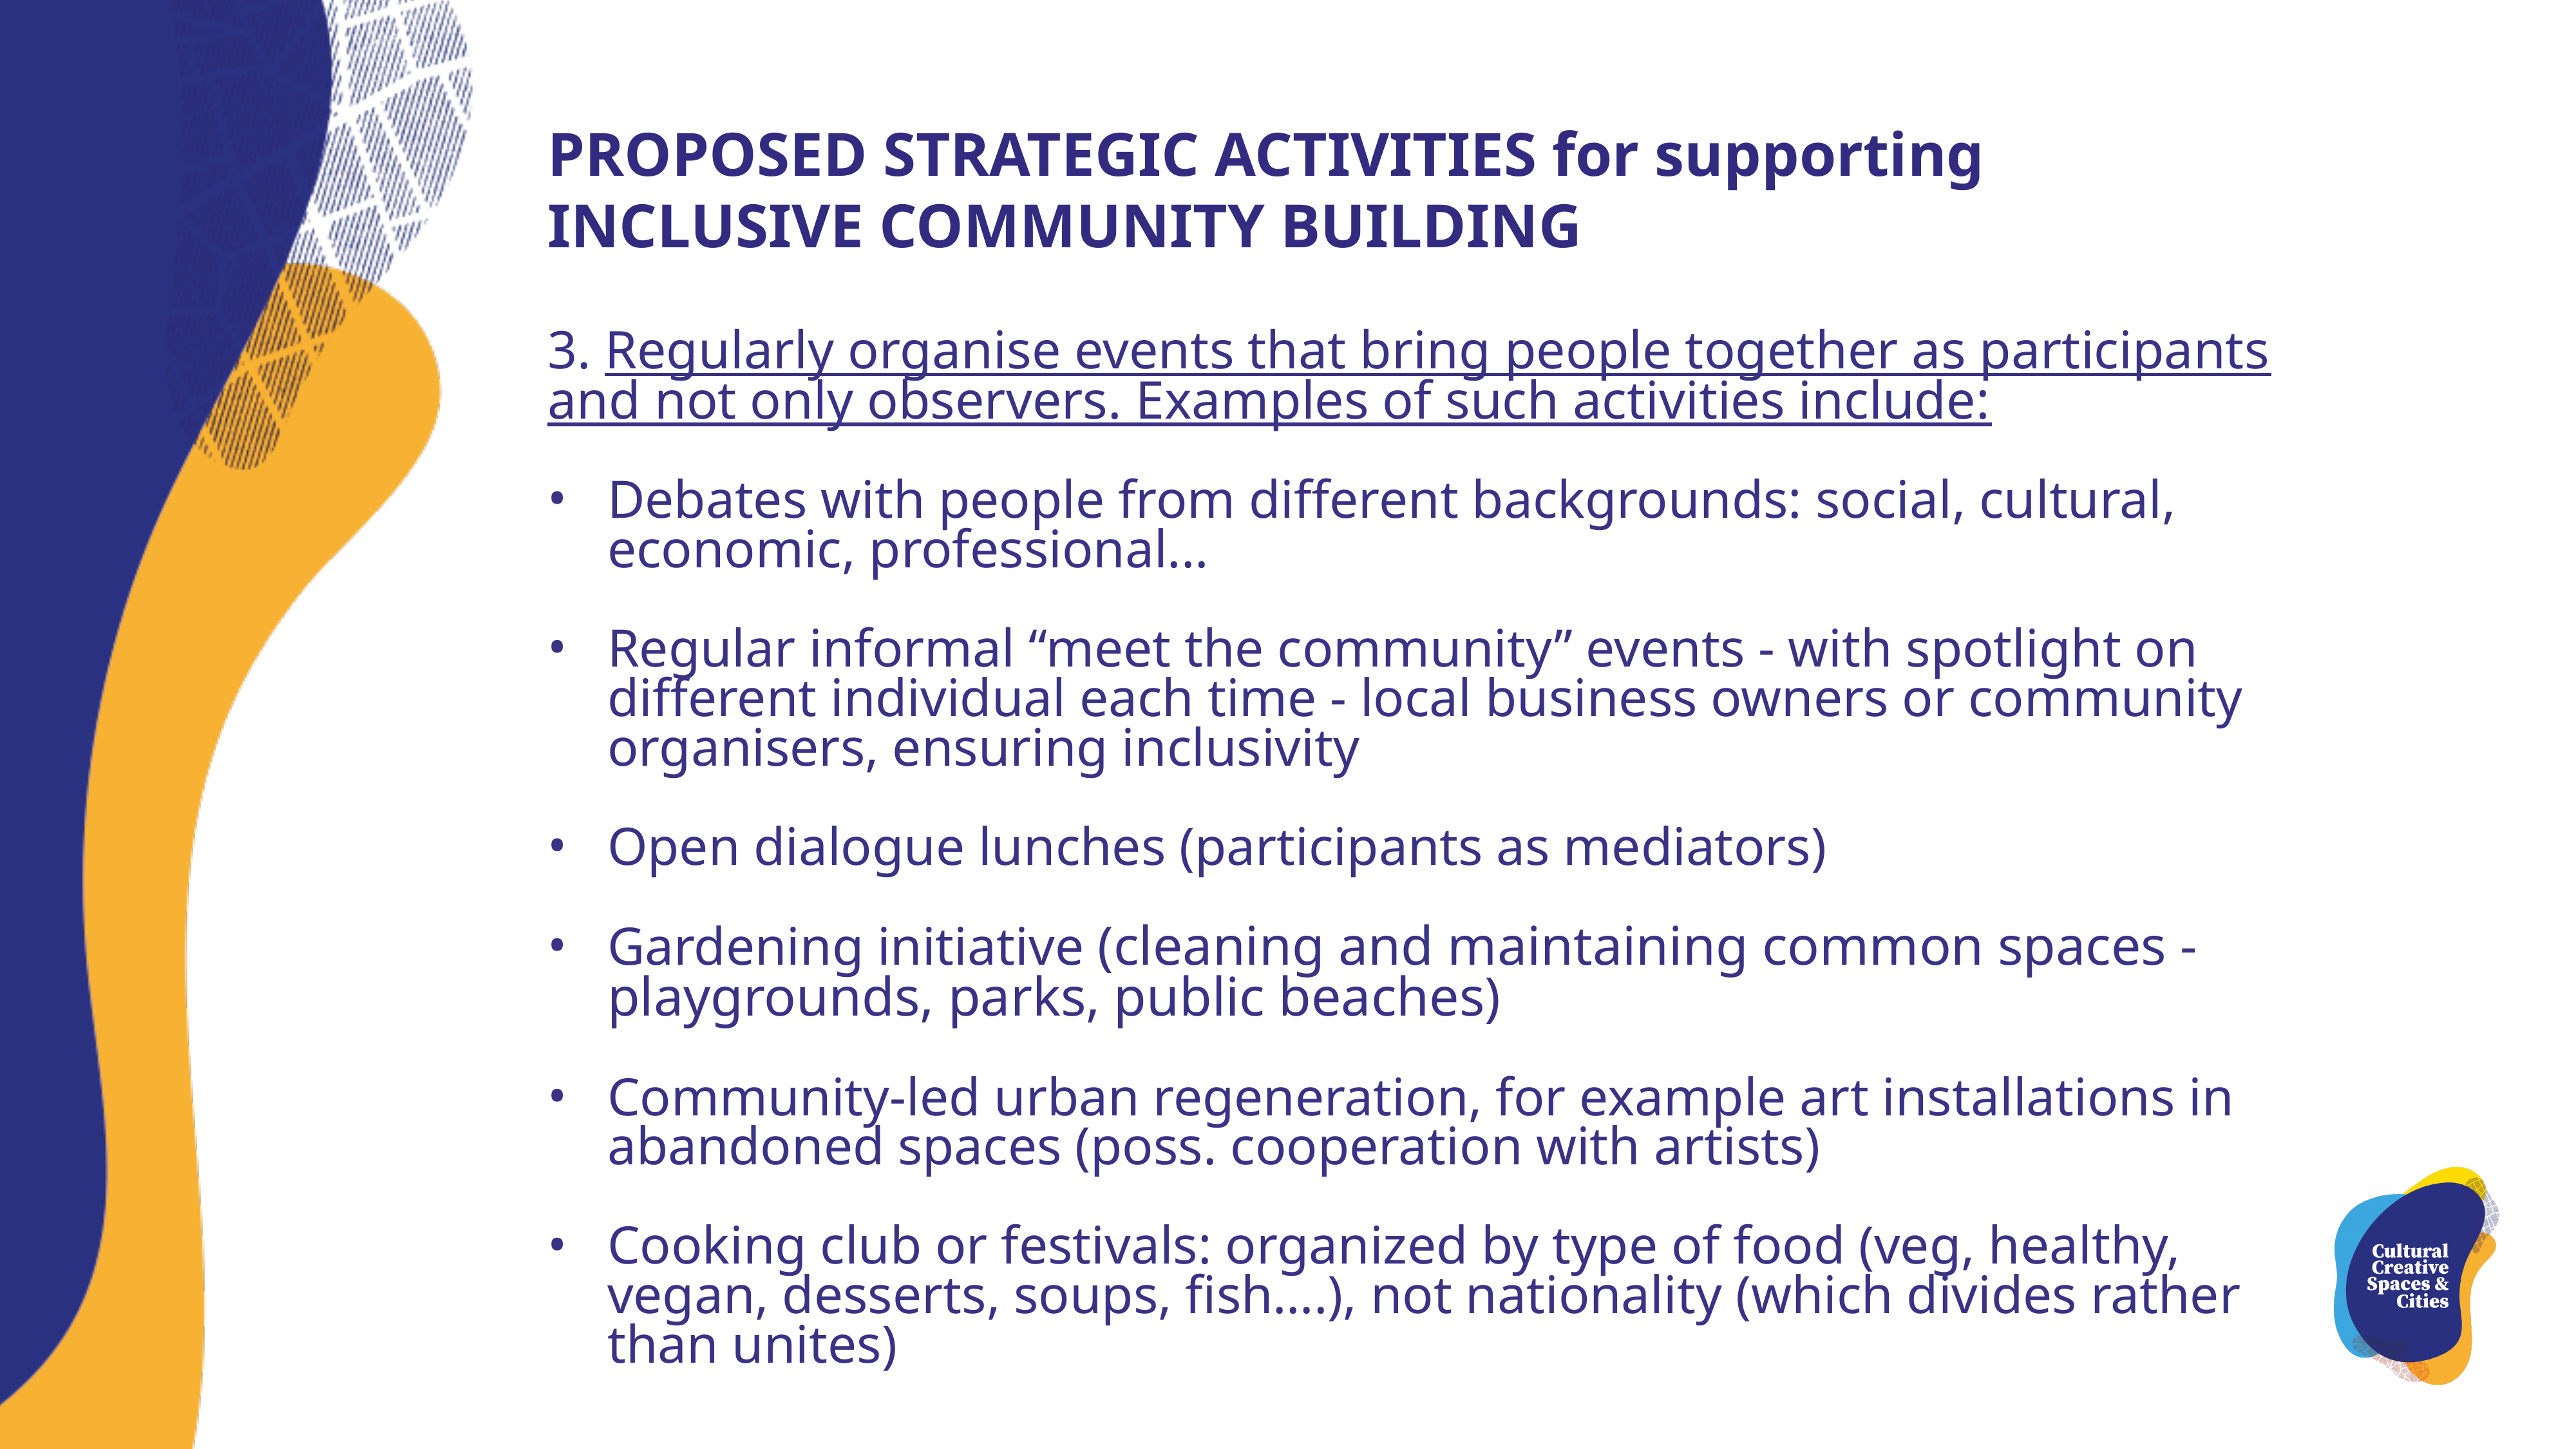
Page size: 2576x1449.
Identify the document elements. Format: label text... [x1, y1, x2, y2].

picture [0, 0, 676, 1449]
picture [2334, 1167, 2520, 1401]
text_box 3. Regularly organise events that bring people together as participants and not only observers. Examples of such activities include: Debates with people from different backgrounds: social, cultural, economic, professional... Regular informal “meet the community” events - with spotlight on different individual each time - local business owners or community organisers, ensuring inclusivity Open dialogue lunches (participants as mediators) Gardening initiative (cleaning and maintaining common spaces - playgrounds, parks, public beaches) Community-led urban regeneration, for example art installations in abandoned spaces (poss. cooperation with artists) Cooking club or festivals: organized by type of food (veg, healthy, vegan, desserts, soups, fish….), not nationality (which divides rather than unites) [542, 323, 2284, 1402]
title PROPOSED STRATEGIC ACTIVITIES for supporting INCLUSIVE COMMUNITY BUILDING [542, 111, 2396, 480]
